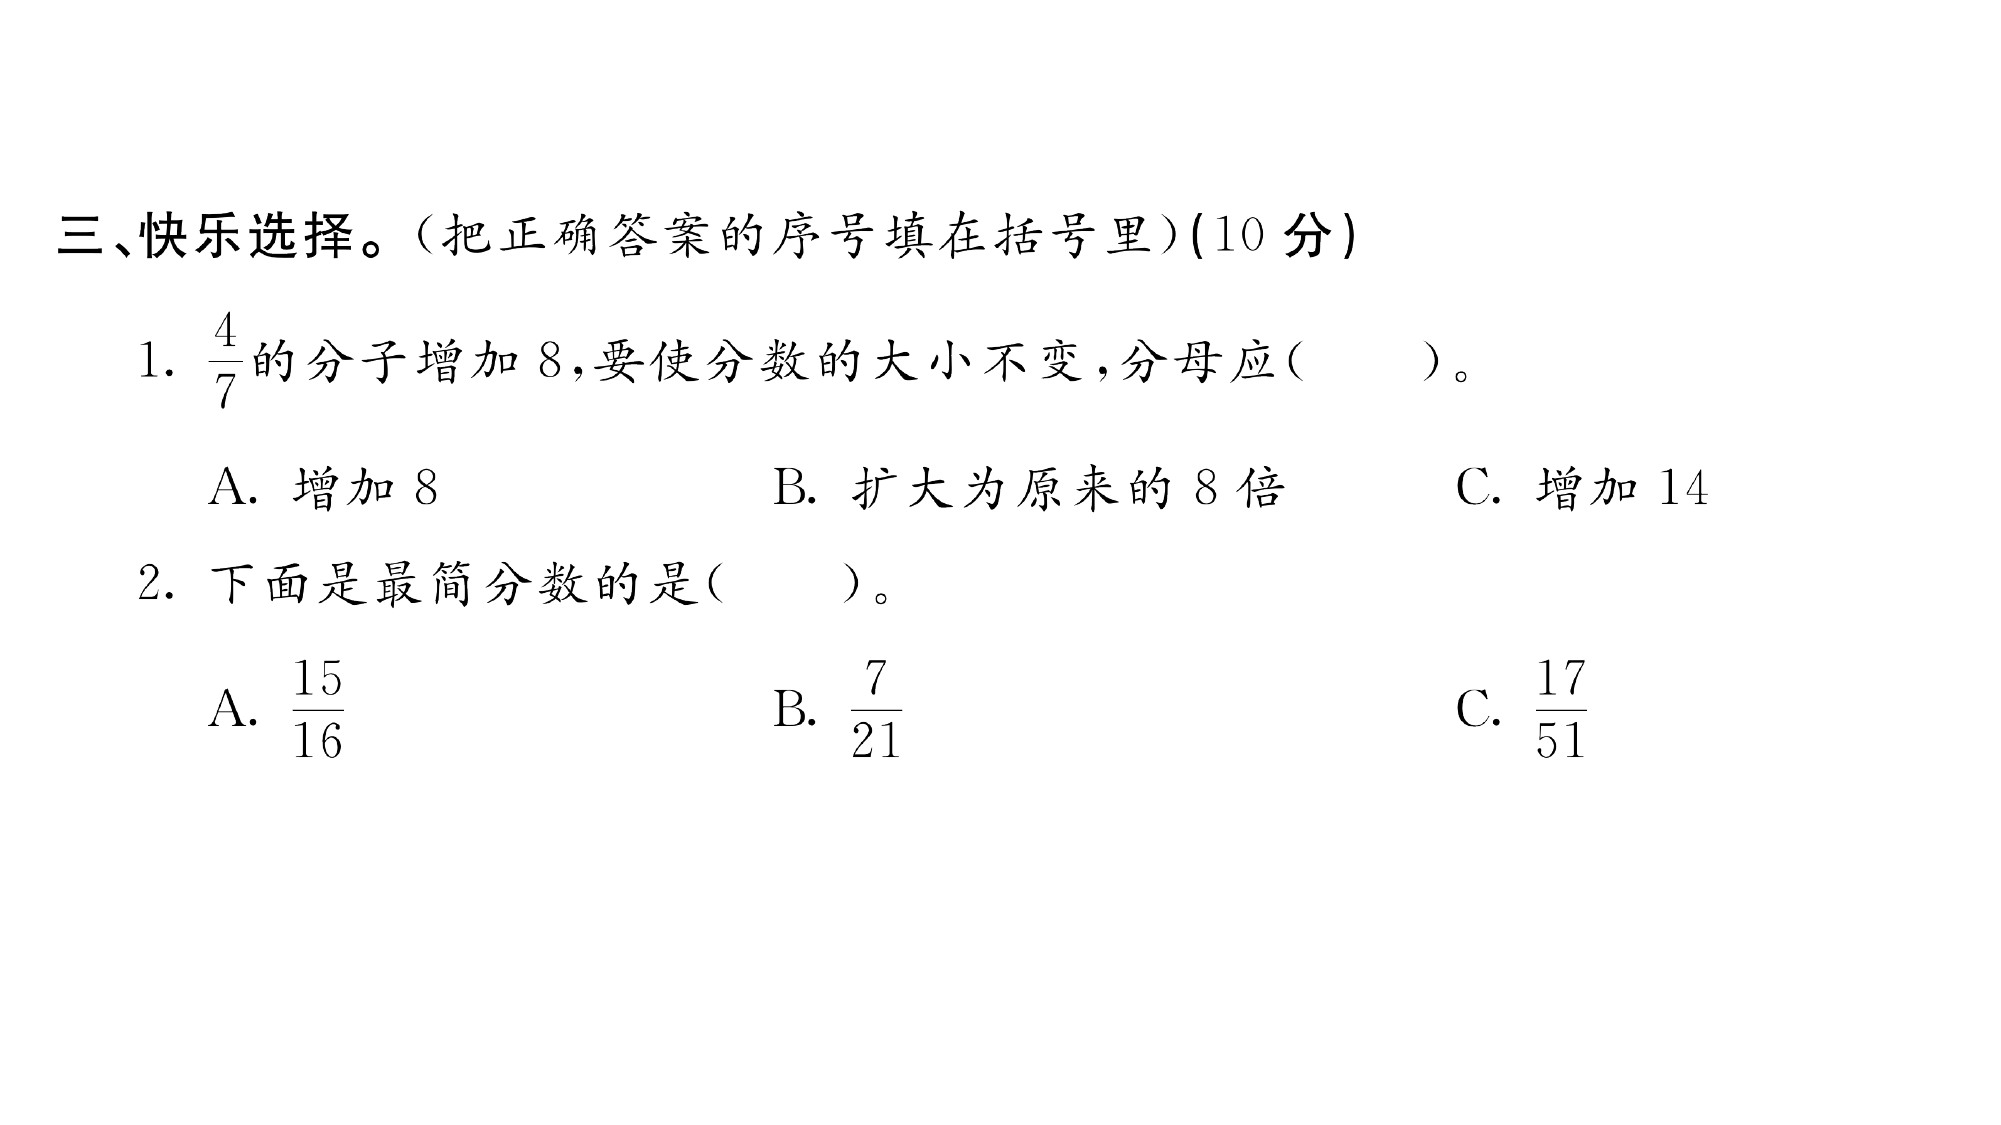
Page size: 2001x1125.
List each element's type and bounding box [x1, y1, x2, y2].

picture [54, 184, 1945, 786]
